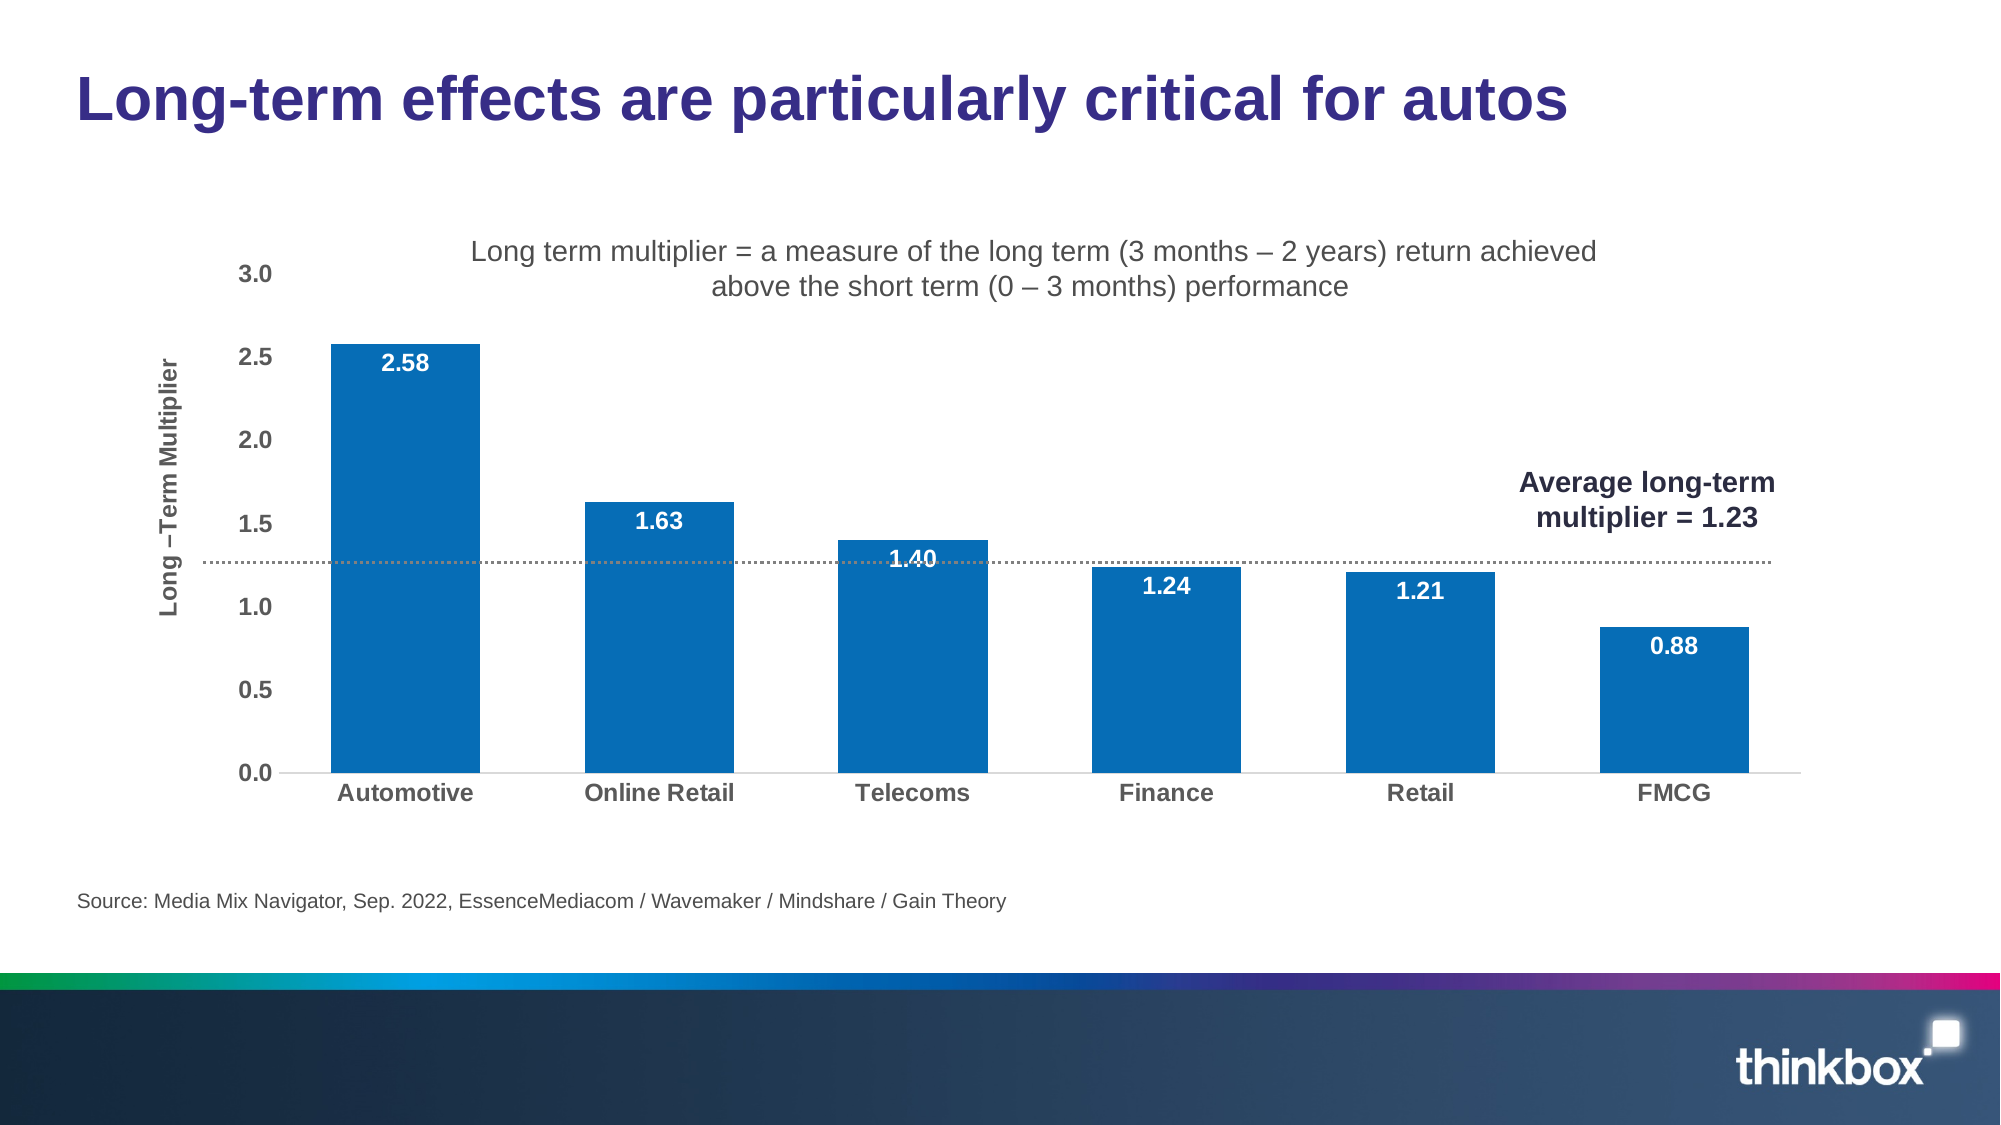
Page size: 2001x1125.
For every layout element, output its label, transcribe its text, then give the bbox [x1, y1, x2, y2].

title Long-term effects are particularly critical for autos [60, 59, 1922, 227]
text_box Long term multiplier = a measure of the long term (3 months – 2 years) return achieved above the short term (0 – 3 months) performance [442, 225, 1628, 249]
picture [0, 973, 2000, 1125]
list Source: Media Mix Navigator, Sep. 2022, EssenceMediacom / Wavemaker / Mindshare / Gain Theory [61, 880, 1922, 931]
chart [136, 249, 1836, 818]
